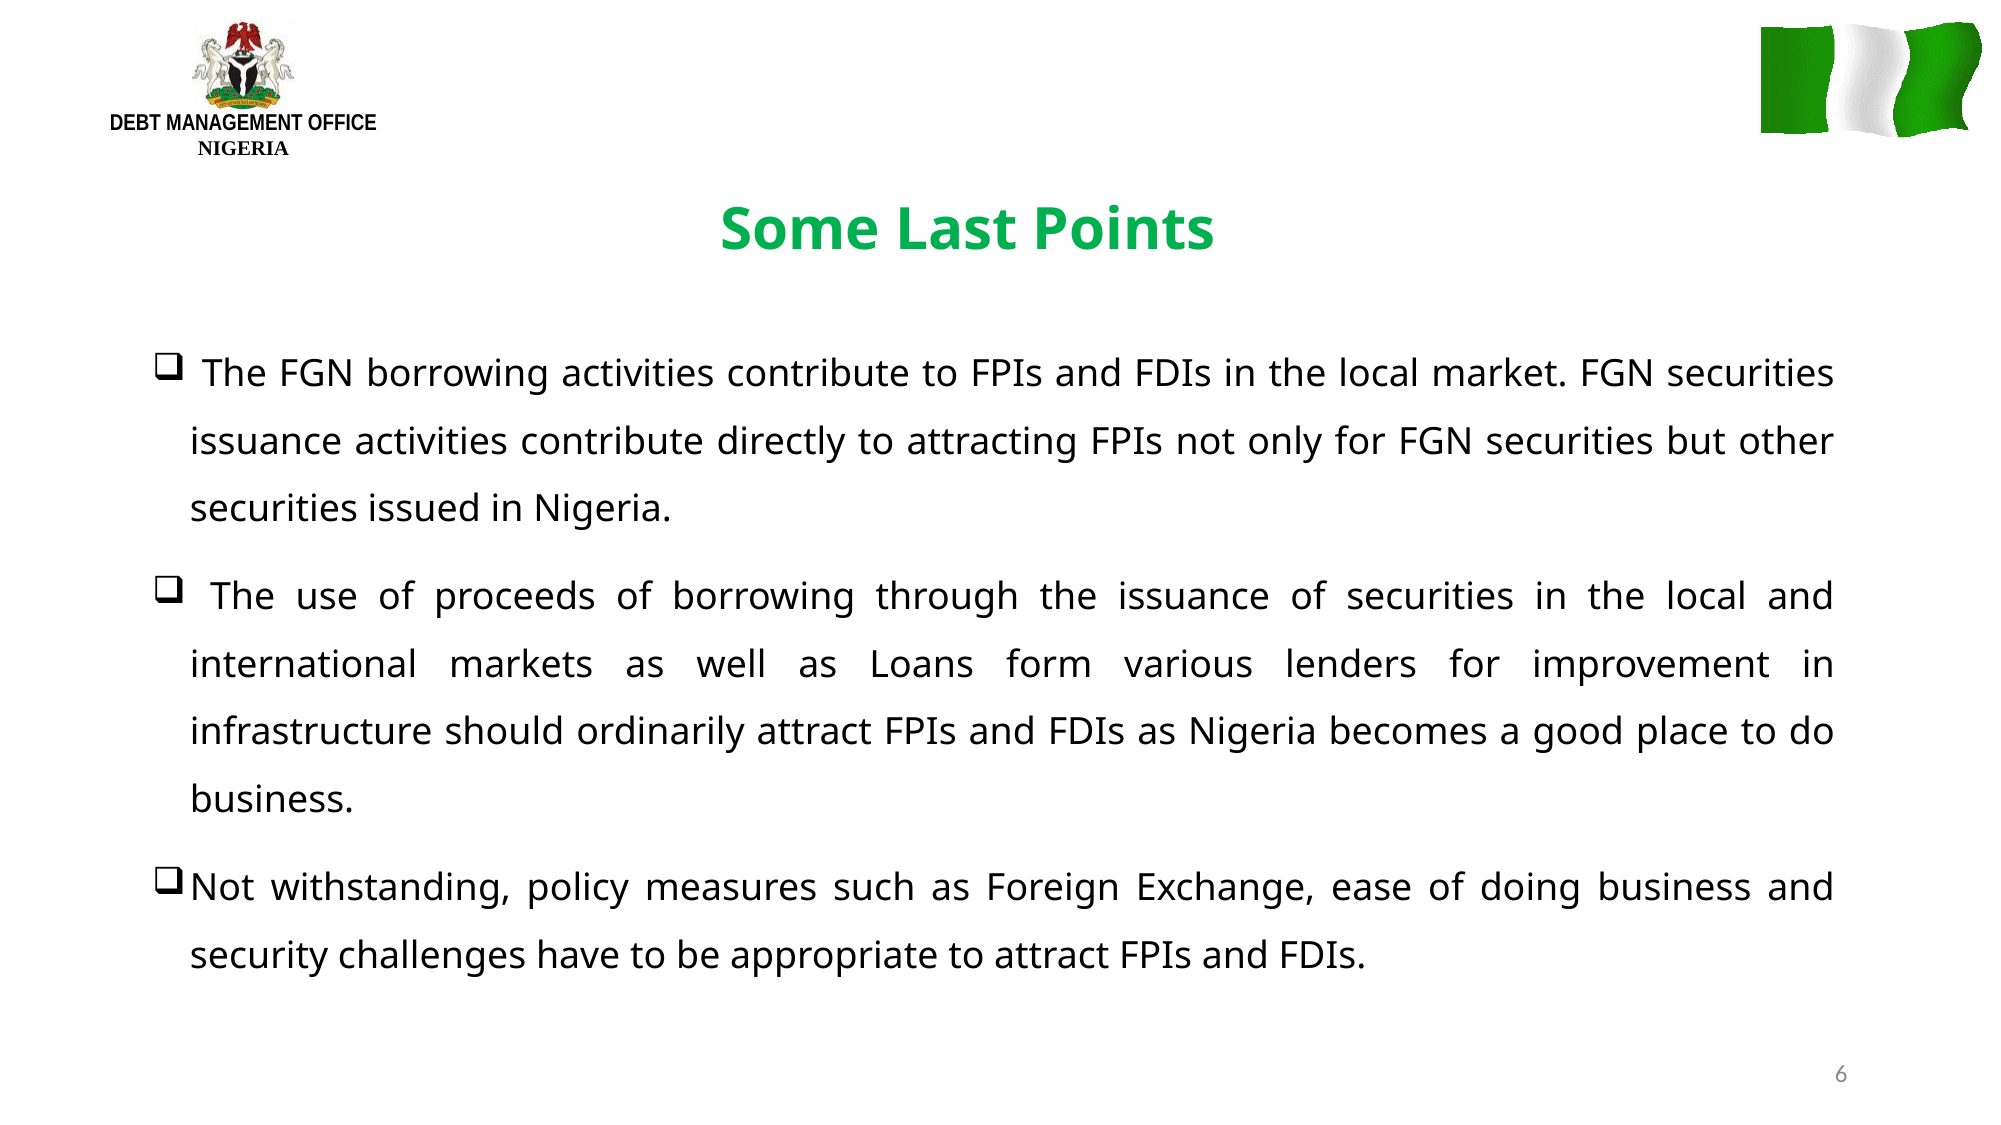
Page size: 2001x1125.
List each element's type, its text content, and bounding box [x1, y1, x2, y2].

slide_number 6 [1412, 1042, 1863, 1103]
title Some Last Points [237, 172, 1699, 290]
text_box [15, 19, 472, 201]
list The FGN borrowing activities contribute to FPIs and FDIs in the local market. FGN securities issuance activities contribute directly to attracting FPIs not only for FGN securities but other securities issued in Nigeria. The use of proceeds of borrowing through the issuance of securities in the local and international markets as well as Loans form various lenders for improvement in infrastructure should ordinarily attract FPIs and FDIs as Nigeria becomes a good place to do business. Not withstanding, policy measures such as Foreign Exchange, ease of doing business and security challenges have to be appropriate to attract FPIs and FDIs. [137, 319, 1852, 1077]
picture [1756, 17, 1985, 143]
